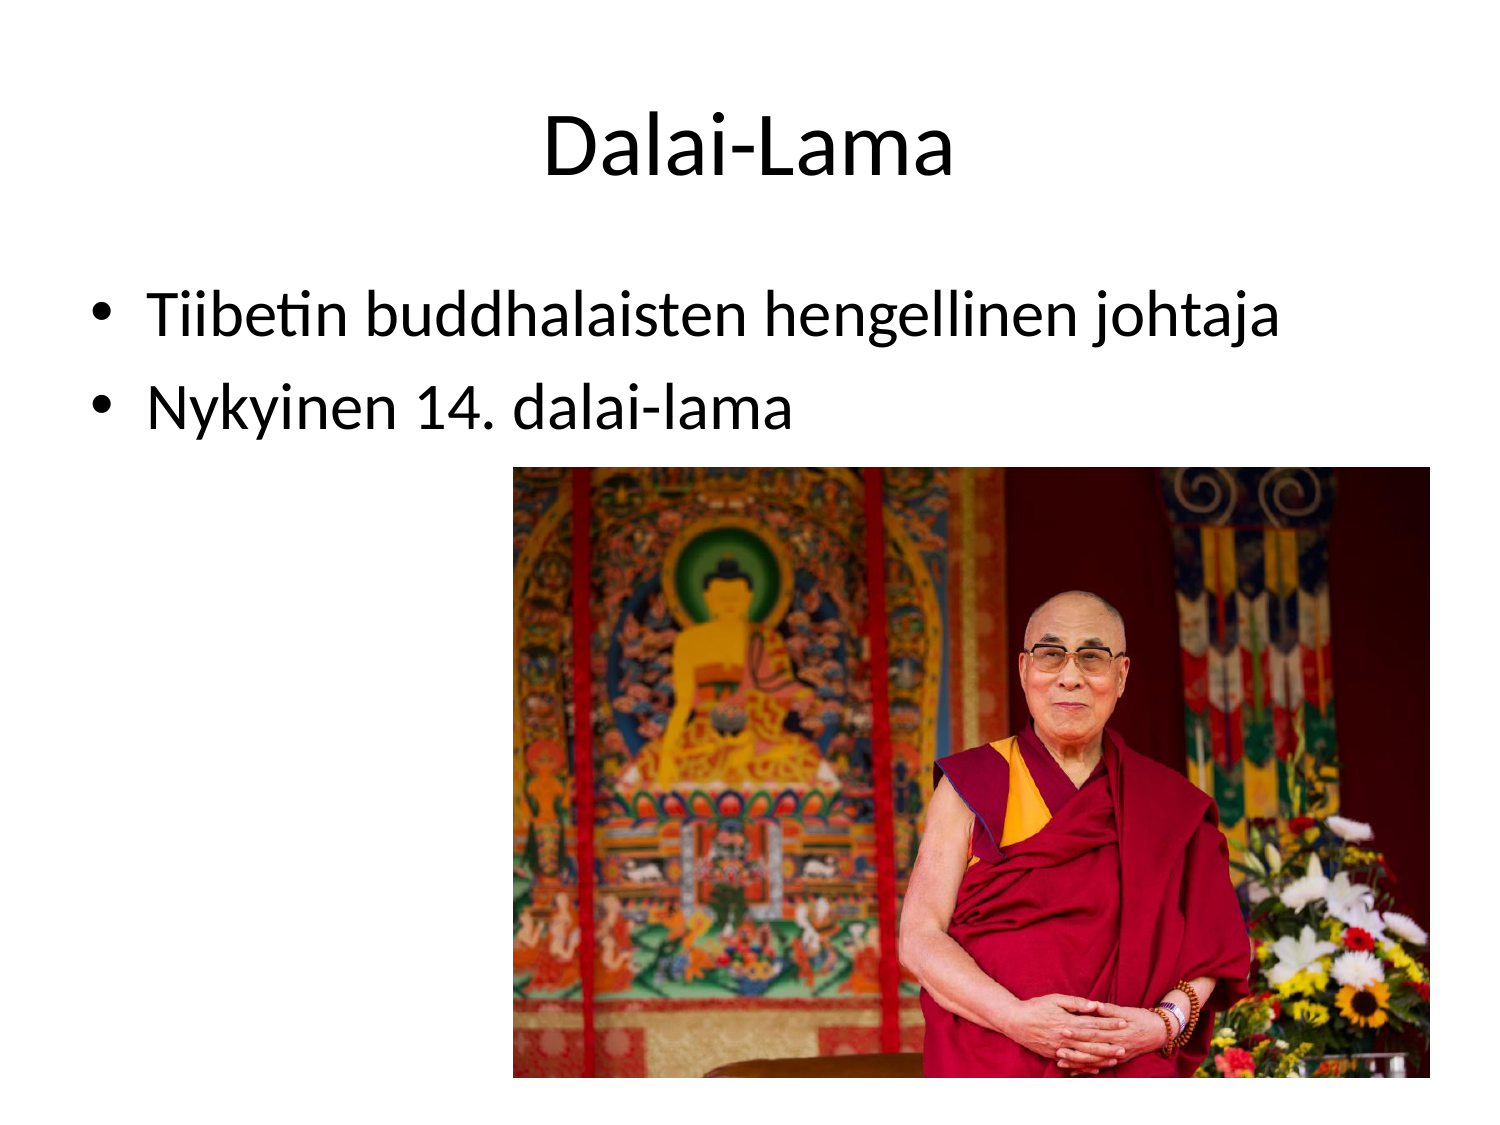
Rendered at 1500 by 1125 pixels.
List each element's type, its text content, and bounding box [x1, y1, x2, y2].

title Dalai-Lama [75, 45, 1425, 233]
list Tiibetin buddhalaisten hengellinen johtaja Nykyinen 14. dalai-lama [75, 262, 1425, 1005]
picture [513, 467, 1430, 1079]
